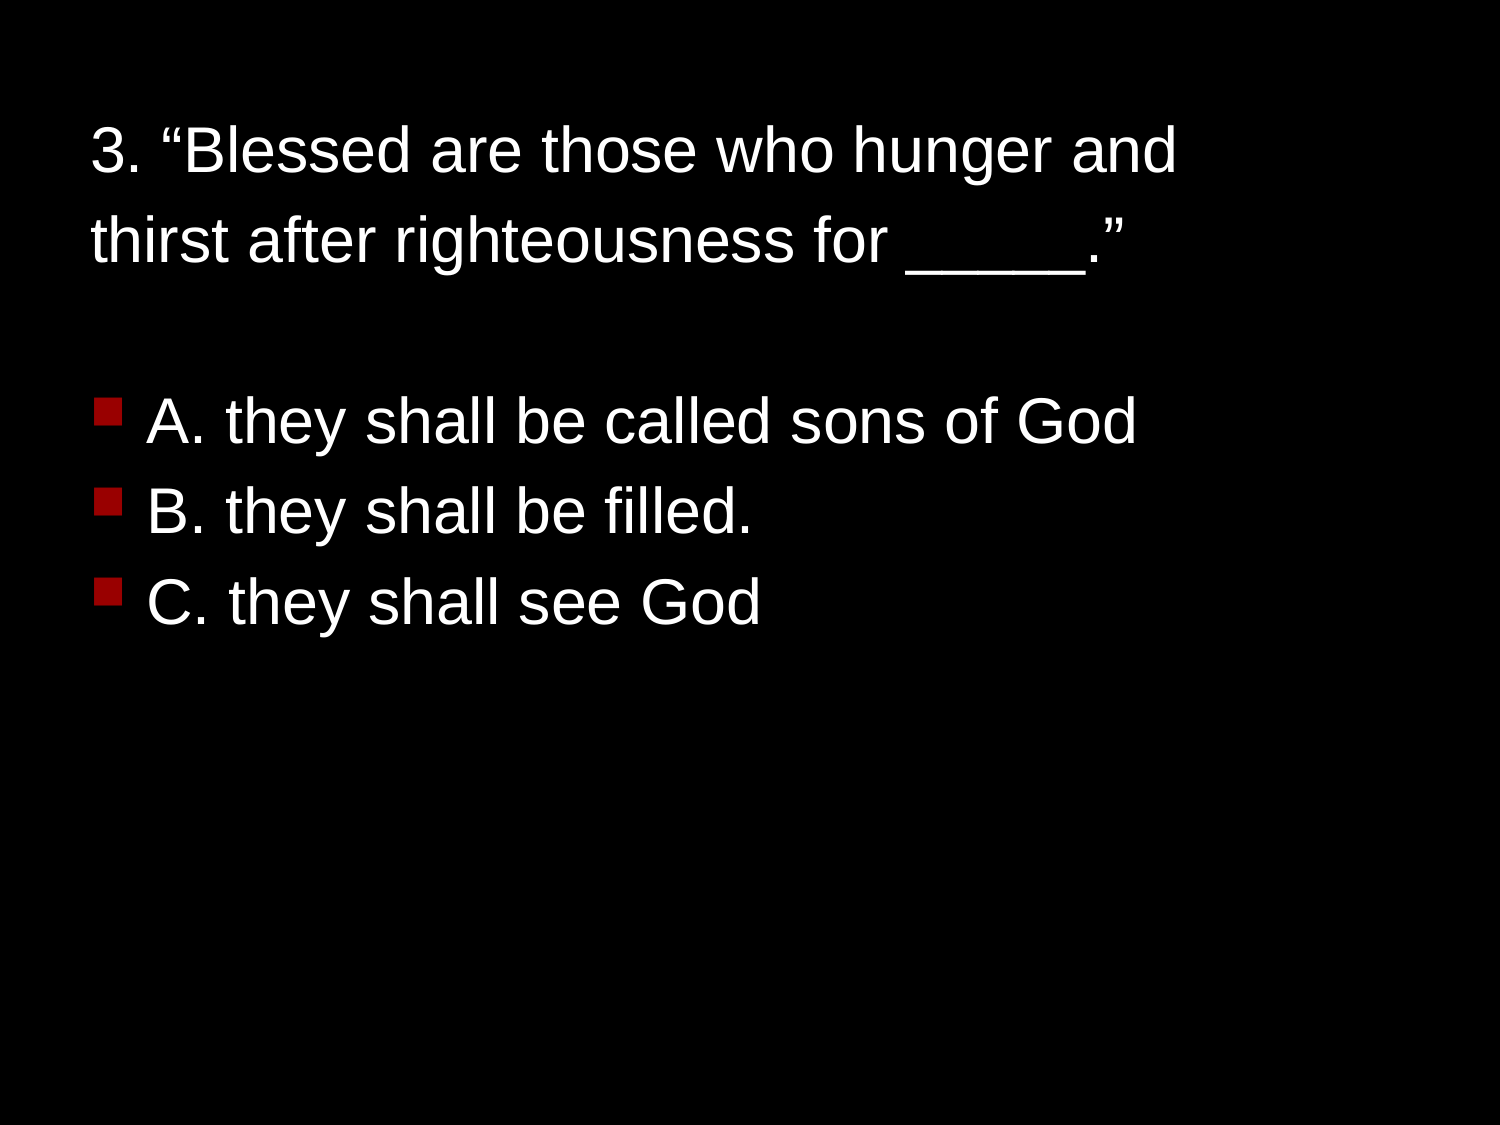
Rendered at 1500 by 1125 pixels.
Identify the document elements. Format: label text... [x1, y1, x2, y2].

list 3. “Blessed are those who hunger and thirst after righteousness for _____.” A. they shall be called sons of God B. they shall be filled. C. they shall see God [75, 99, 1413, 763]
